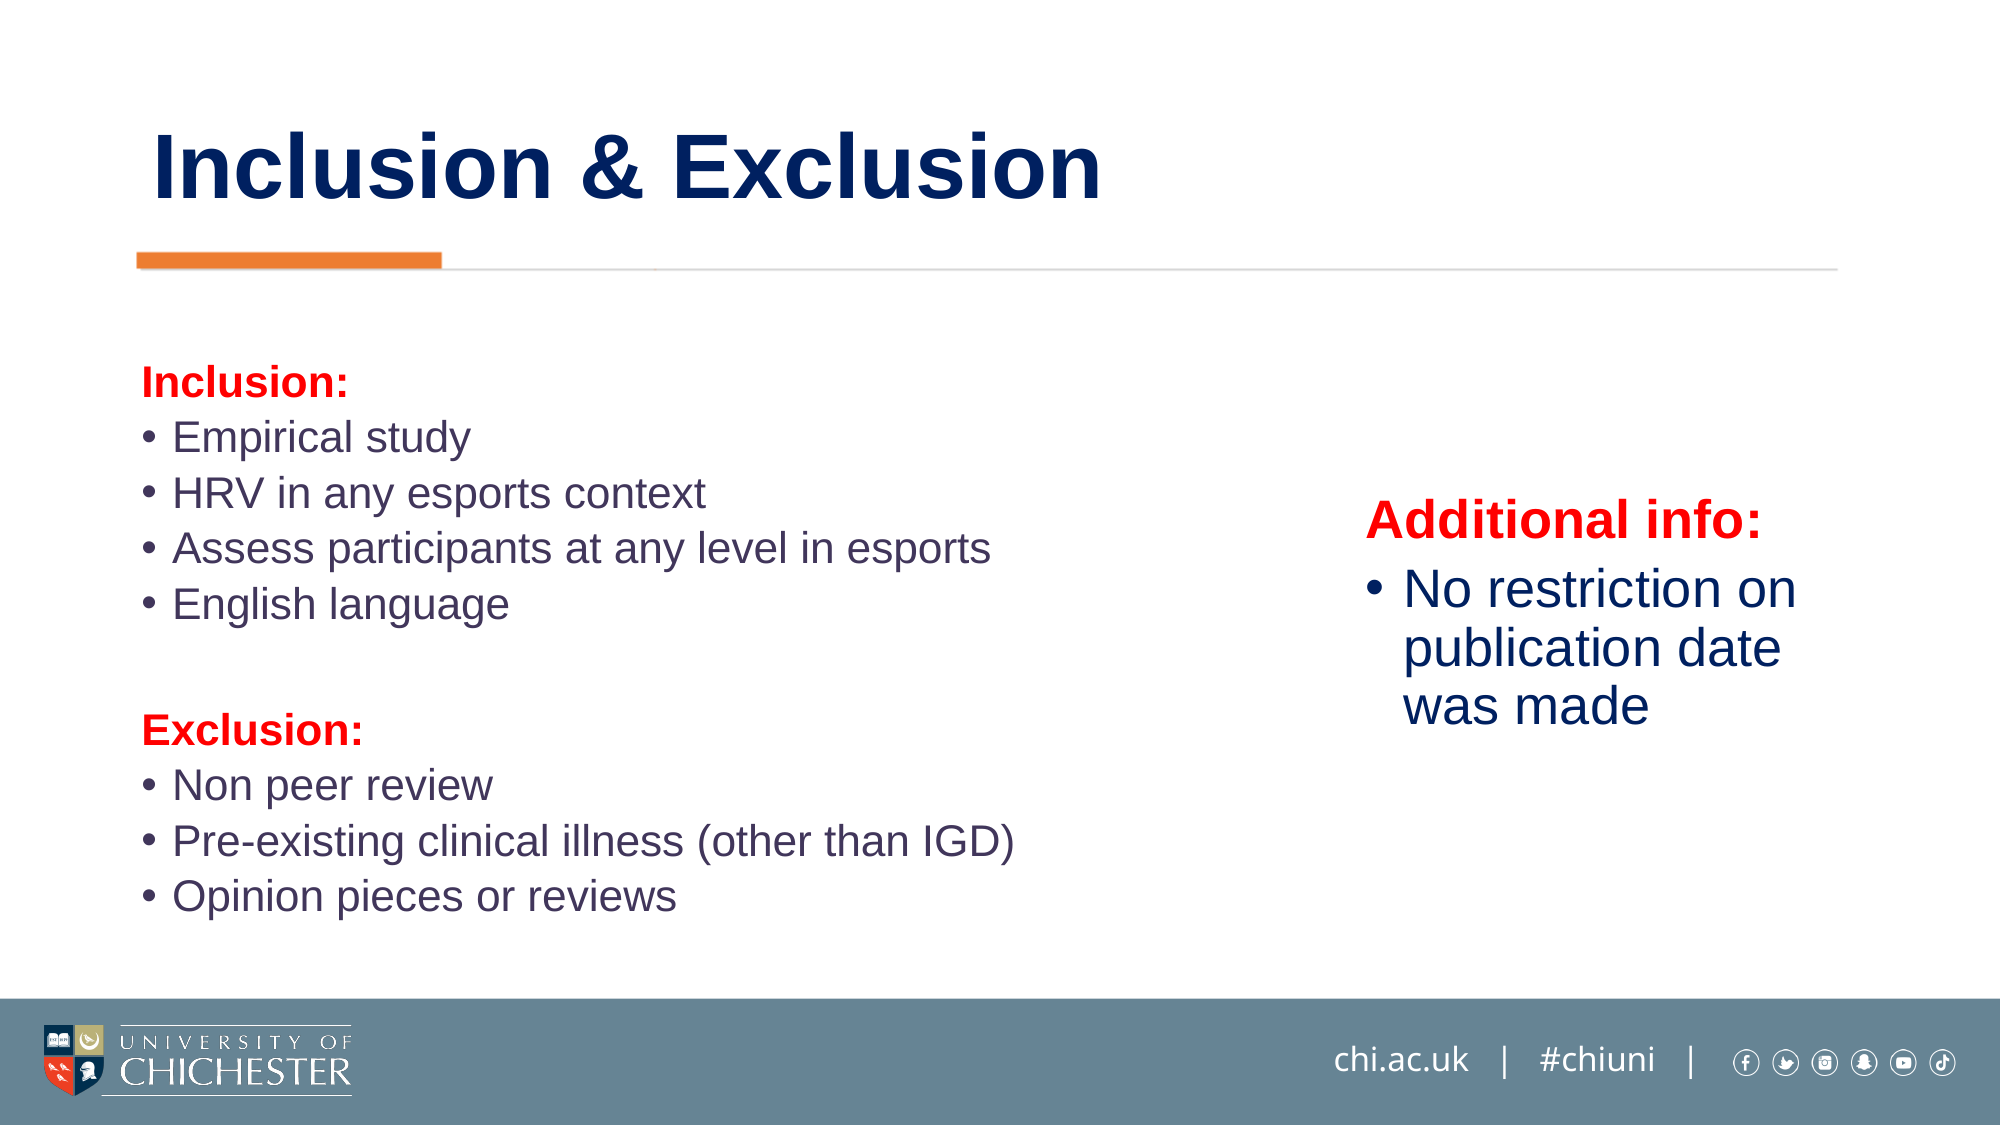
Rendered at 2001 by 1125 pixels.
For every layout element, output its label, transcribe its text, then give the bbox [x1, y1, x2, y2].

text_box Additional info: No restriction on publication date was made [1275, 484, 1887, 1068]
picture [1733, 1049, 1956, 1076]
picture [44, 1025, 352, 1096]
title Inclusion & Exclusion [137, 59, 1863, 230]
picture [97, 230, 1913, 293]
list Inclusion: Empirical study HRV in any esports context Assess participants at any level in esports English language Exclusion: Non peer review Pre-existing clinical illness (other than IGD) Opinion pieces or reviews [64, 351, 1814, 935]
